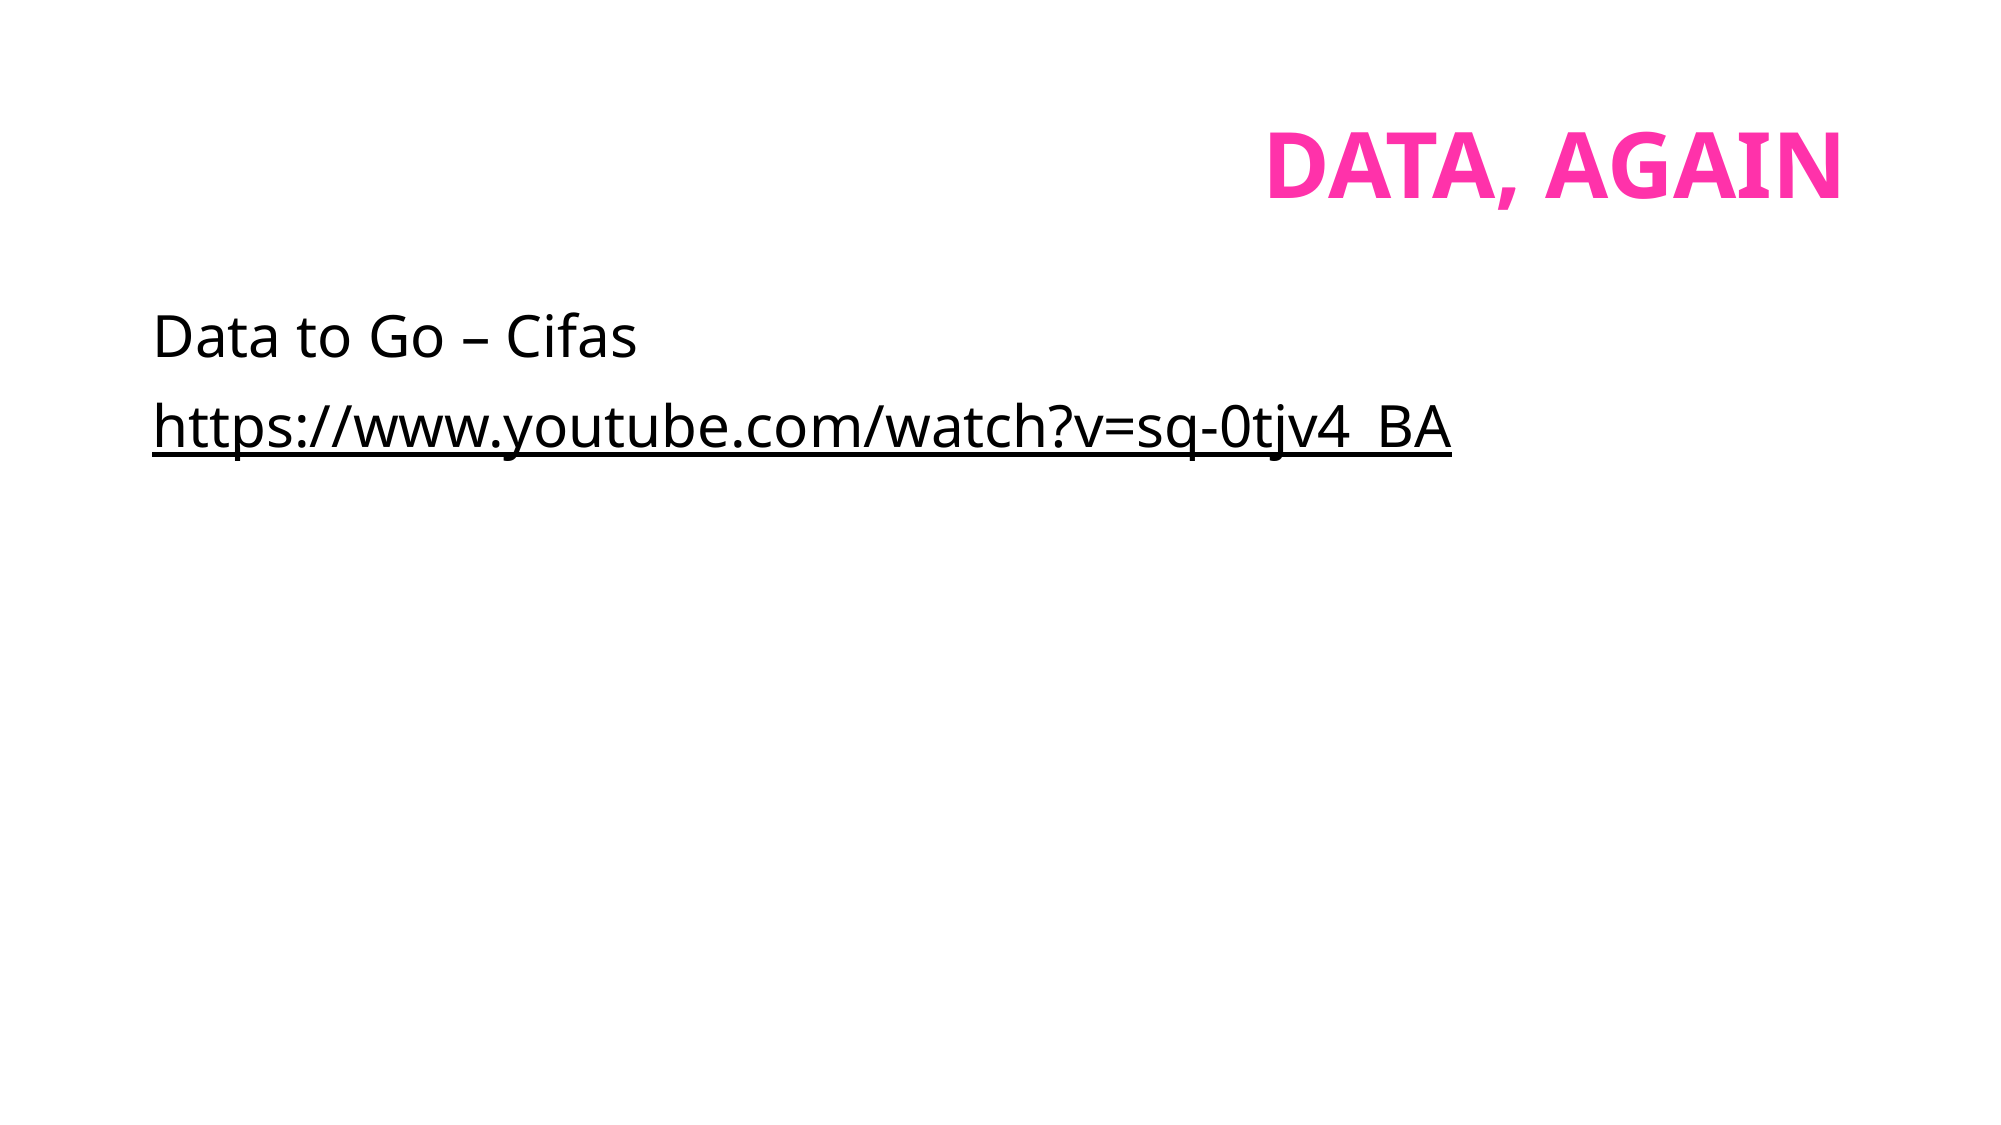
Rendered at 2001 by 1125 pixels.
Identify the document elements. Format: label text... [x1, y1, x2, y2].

title Data, Again [137, 59, 1863, 278]
list Data to Go – Cifas https://www.youtube.com/watch?v=sq-0tjv4_BA [137, 299, 1863, 1014]
